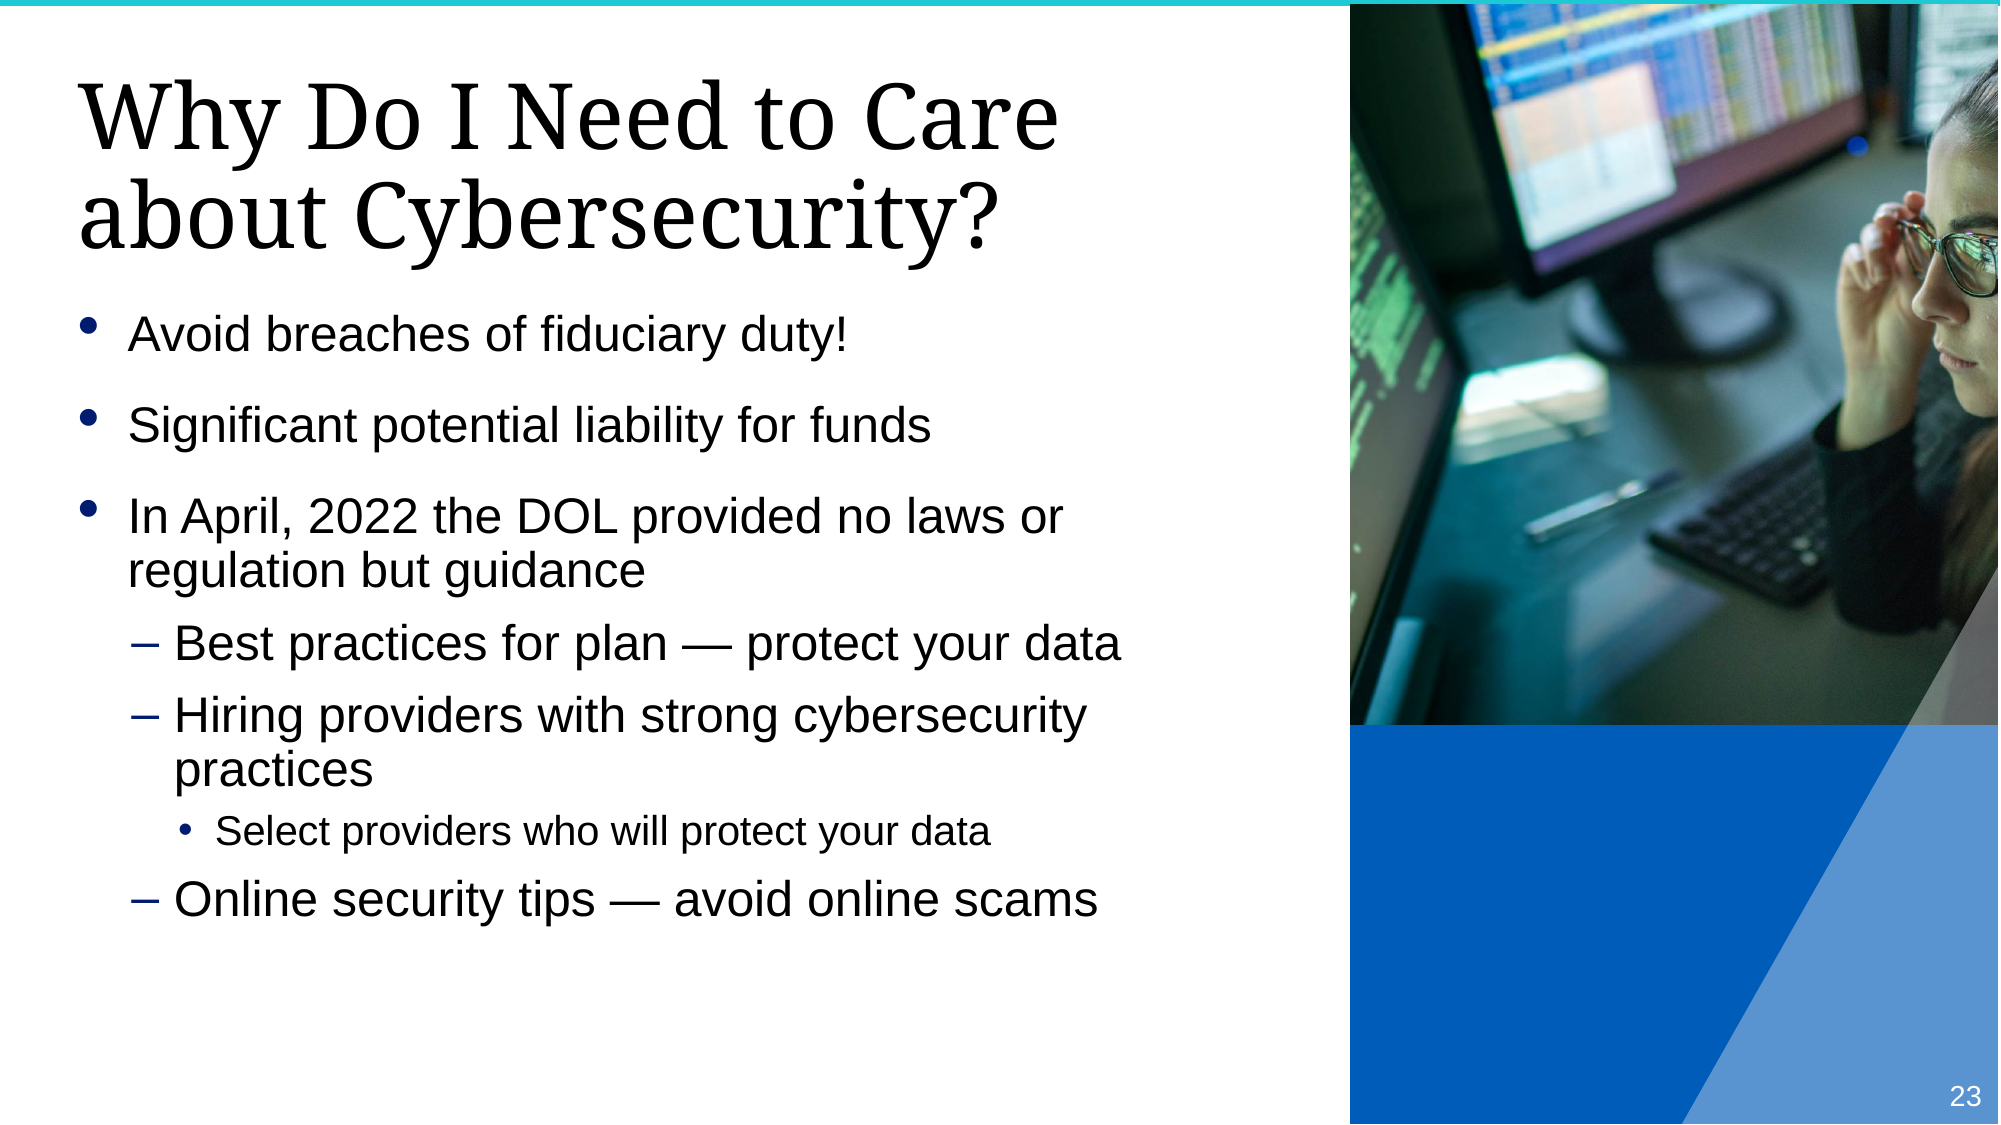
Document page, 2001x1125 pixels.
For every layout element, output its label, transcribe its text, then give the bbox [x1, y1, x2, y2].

title Why Do I Need to Care about Cybersecurity? [63, 63, 1349, 281]
text_box [1680, 561, 2000, 1125]
text_box [1349, 725, 1906, 1125]
text_box 23 [1907, 1078, 1998, 1116]
picture [1349, 4, 1998, 725]
list Avoid breaches of fiduciary duty! Significant potential liability for funds In April, 2022 the DOL provided no laws or regulation but guidance Best practices for plan — protect your data Hiring providers with strong cybersecurity practices Select providers who will protect your data Online security tips — avoid online scams [64, 300, 1188, 1049]
